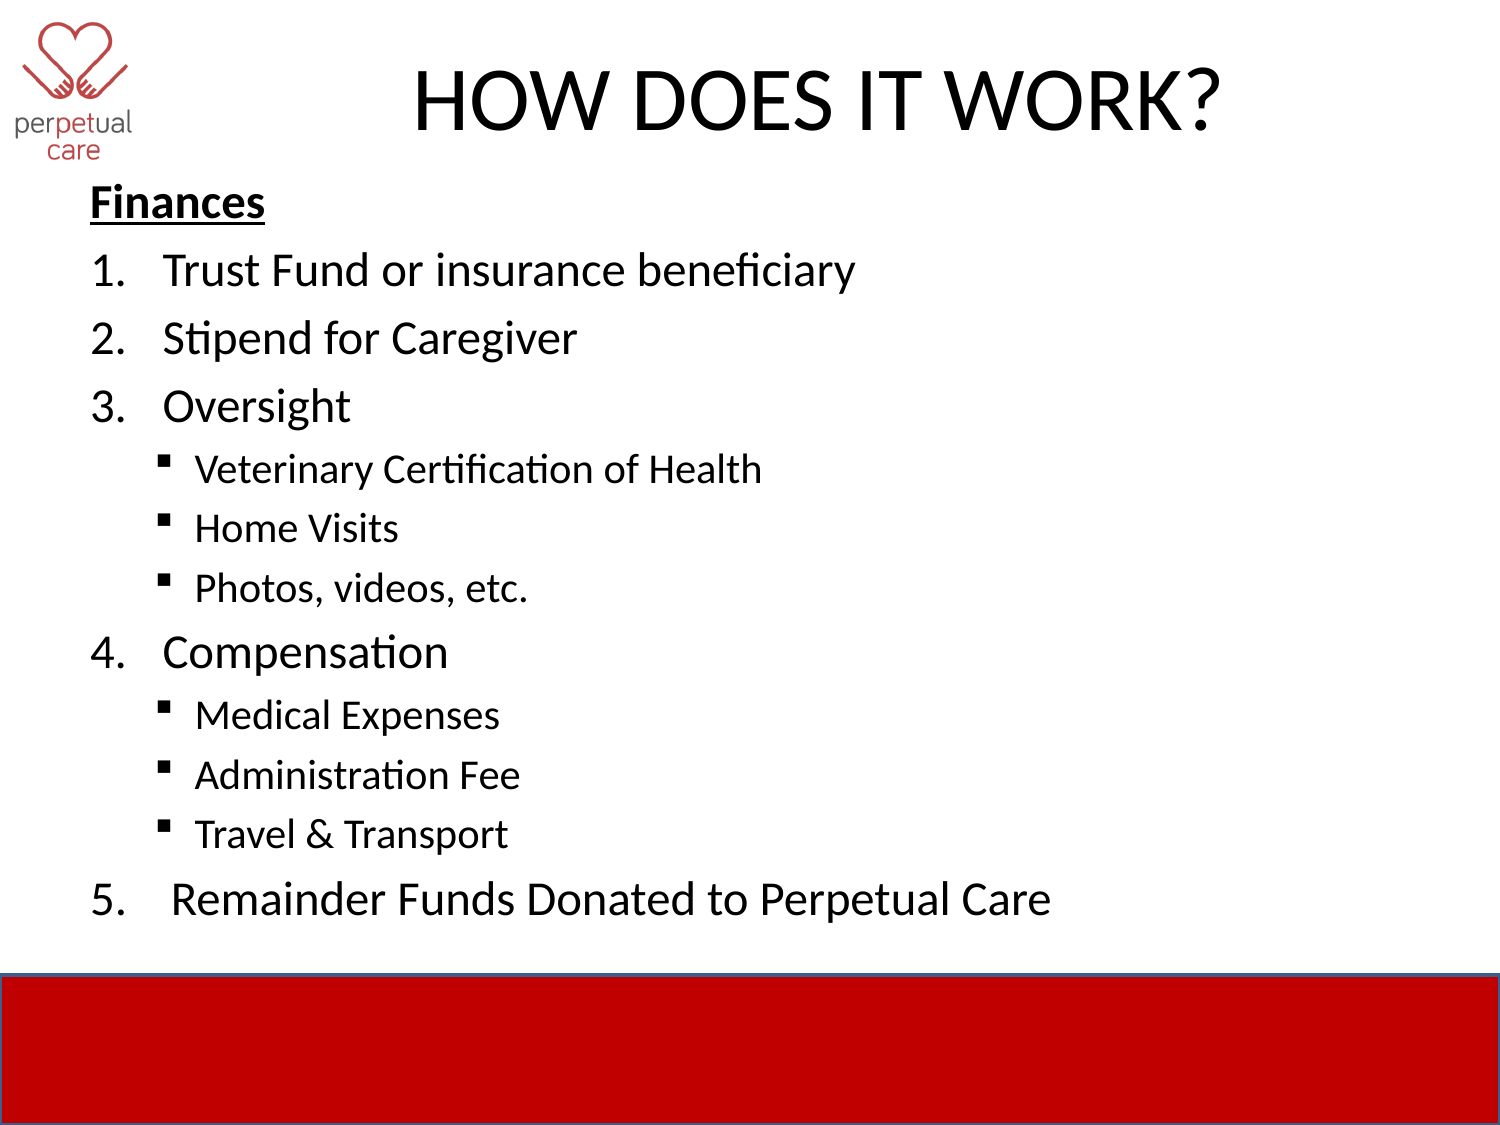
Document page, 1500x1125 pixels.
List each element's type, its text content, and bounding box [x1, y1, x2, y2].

list Finances Trust Fund or insurance beneficiary Stipend for Caregiver Oversight Veterinary Certification of Health Home Visits Photos, videos, etc. Compensation Medical Expenses Administration Fee Travel & Transport 5. Remainder Funds Donated to Perpetual Care [75, 162, 1425, 943]
picture [0, 0, 176, 222]
title HOW DOES IT WORK? [179, 0, 1495, 188]
text_box [0, 973, 1500, 1125]
